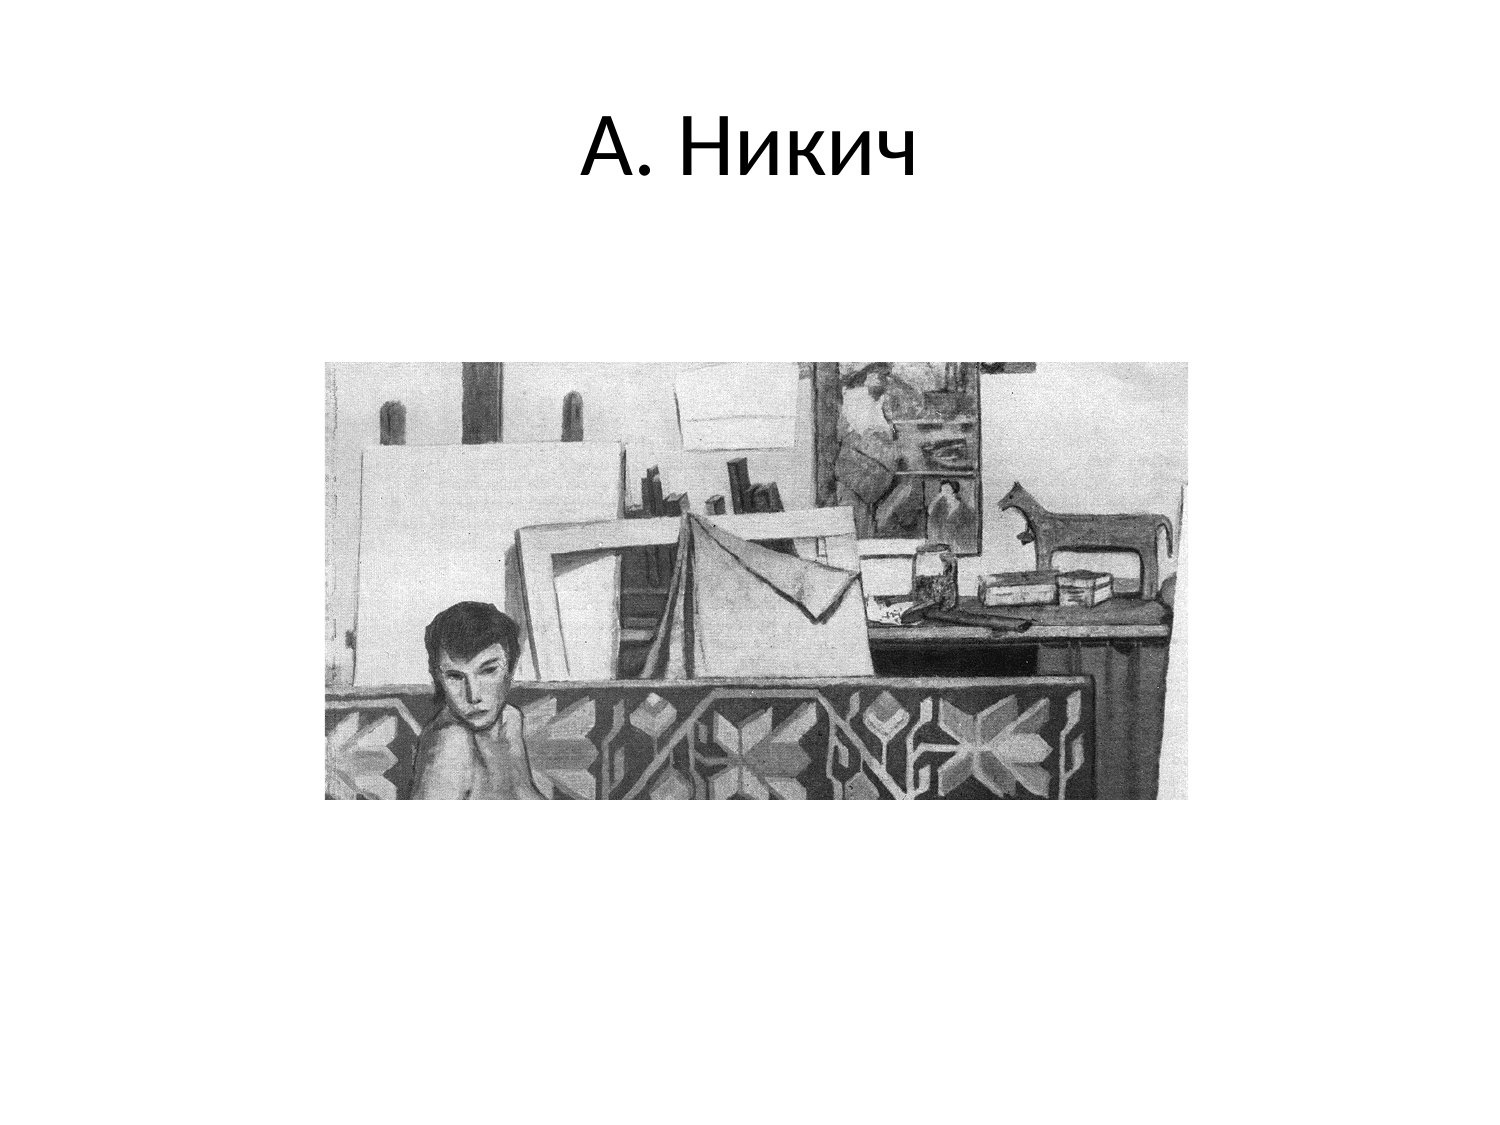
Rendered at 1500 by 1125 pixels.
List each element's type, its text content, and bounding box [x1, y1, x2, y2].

title А. Никич [75, 45, 1425, 233]
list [324, 362, 1189, 801]
